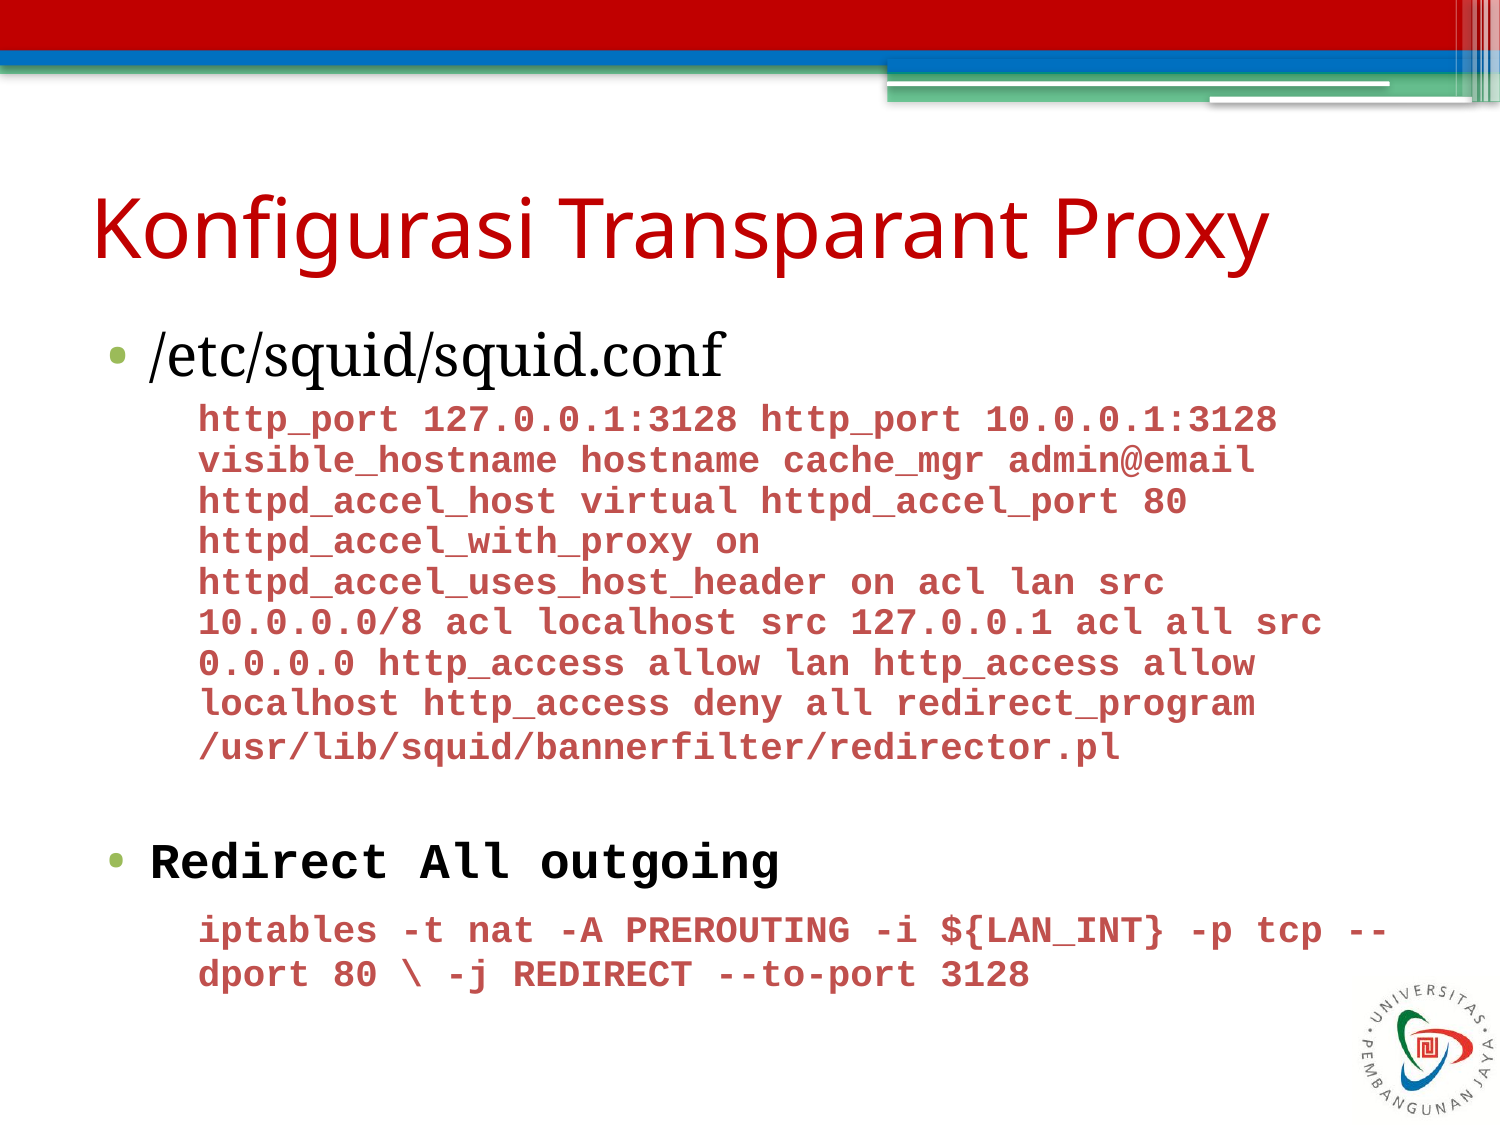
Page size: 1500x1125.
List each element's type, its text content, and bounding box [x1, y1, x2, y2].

picture [1352, 976, 1500, 1125]
list /etc/squid/squid.conf http_port 127.0.0.1:3128 http_port 10.0.0.1:3128 visible_hostname hostname cache_mgr admin@email httpd_accel_host virtual httpd_accel_port 80 httpd_accel_with_proxy on httpd_accel_uses_host_header on acl lan src 10.0.0.0/8 acl localhost src 127.0.0.1 acl all src 0.0.0.0 http_access allow lan http_access allow localhost http_access deny all redirect_program /usr/lib/squid/bannerfilter/redirector.pl Redirect All outgoing iptables -t nat -A PREROUTING -i ${LAN_INT} -p tcp --dport 80 \ -j REDIRECT --to-port 3128 [75, 318, 1425, 1029]
title Konfigurasi Transparant Proxy [75, 137, 1425, 313]
